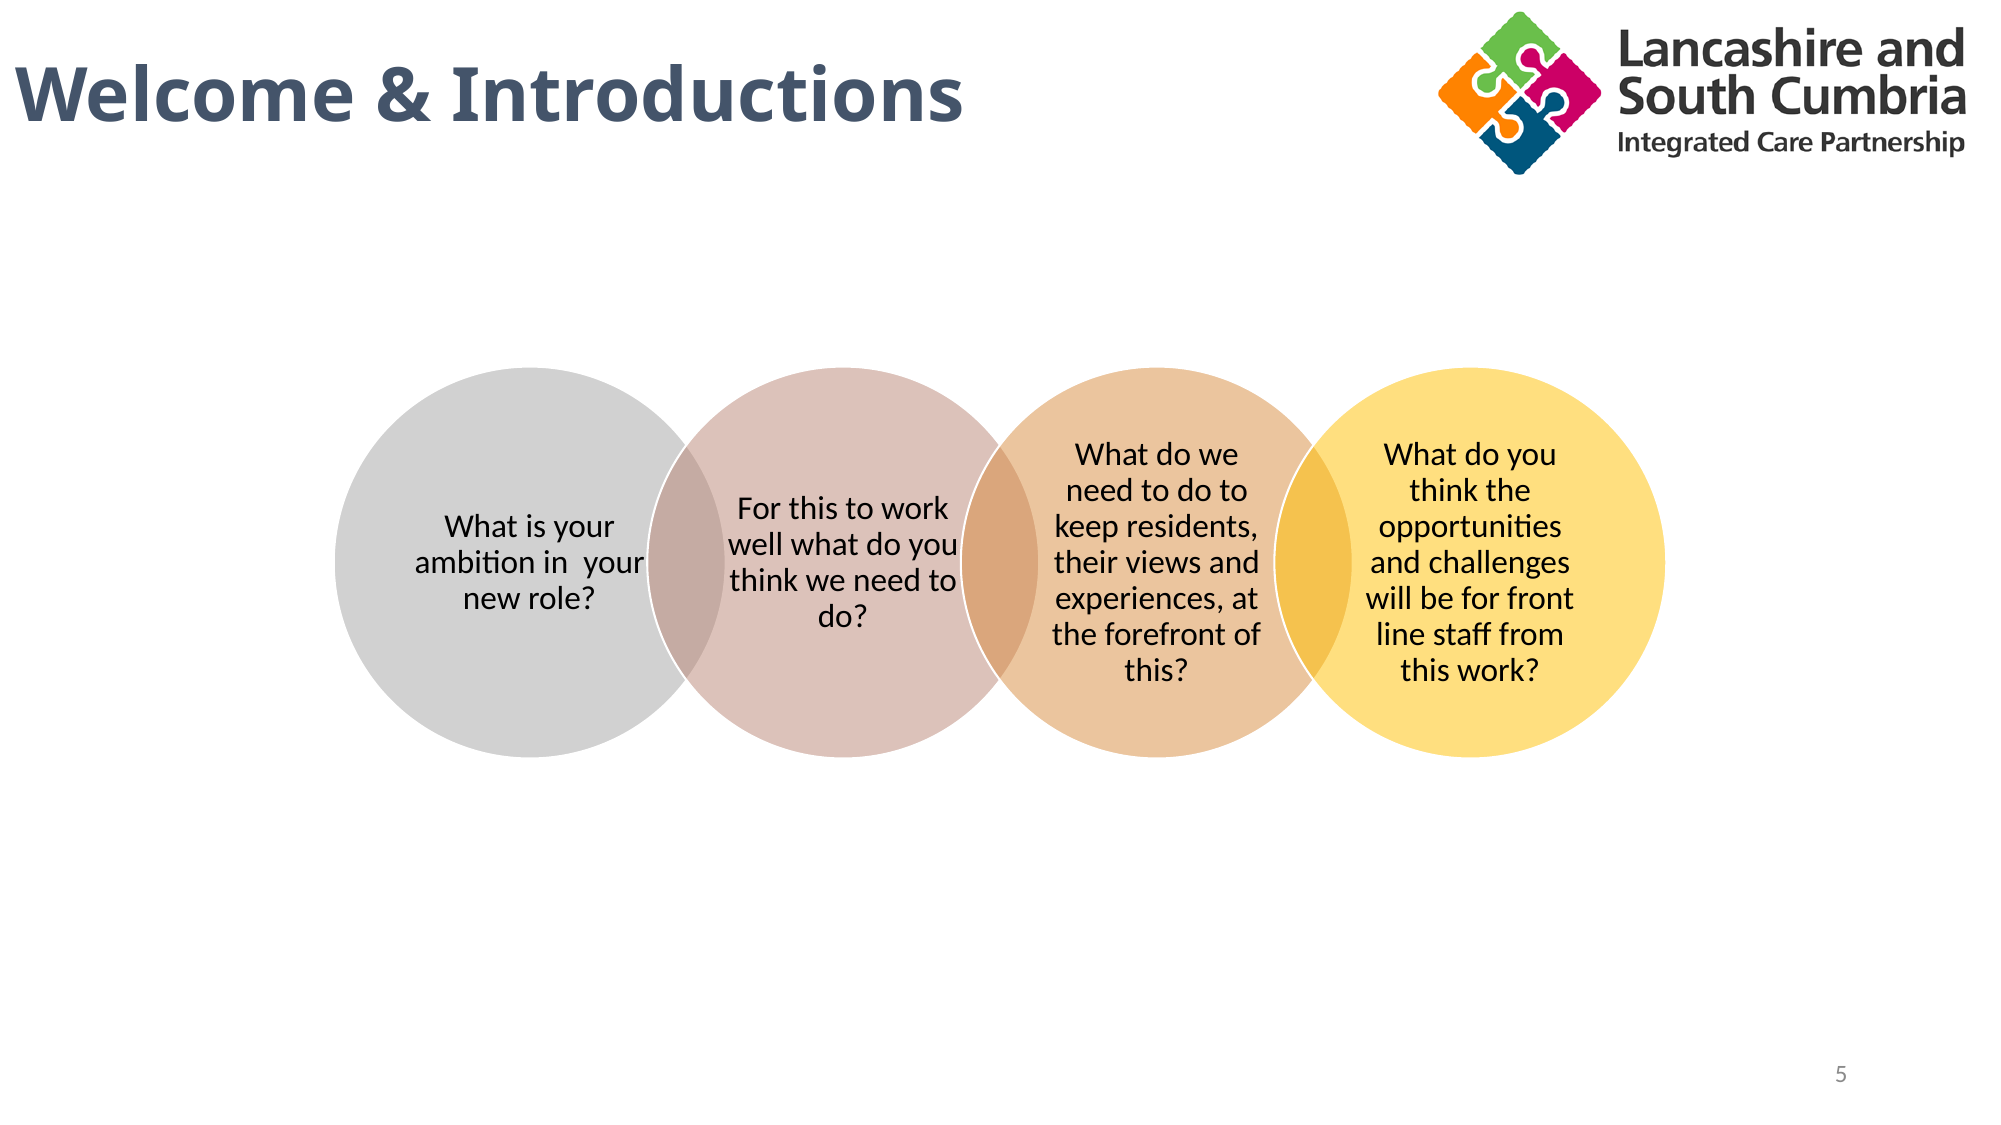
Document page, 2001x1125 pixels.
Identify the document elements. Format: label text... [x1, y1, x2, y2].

text_box Welcome & Introductions [0, 0, 1430, 165]
picture [1430, 0, 2000, 187]
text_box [333, 117, 1667, 1007]
slide_number 5 [1412, 1042, 1863, 1103]
